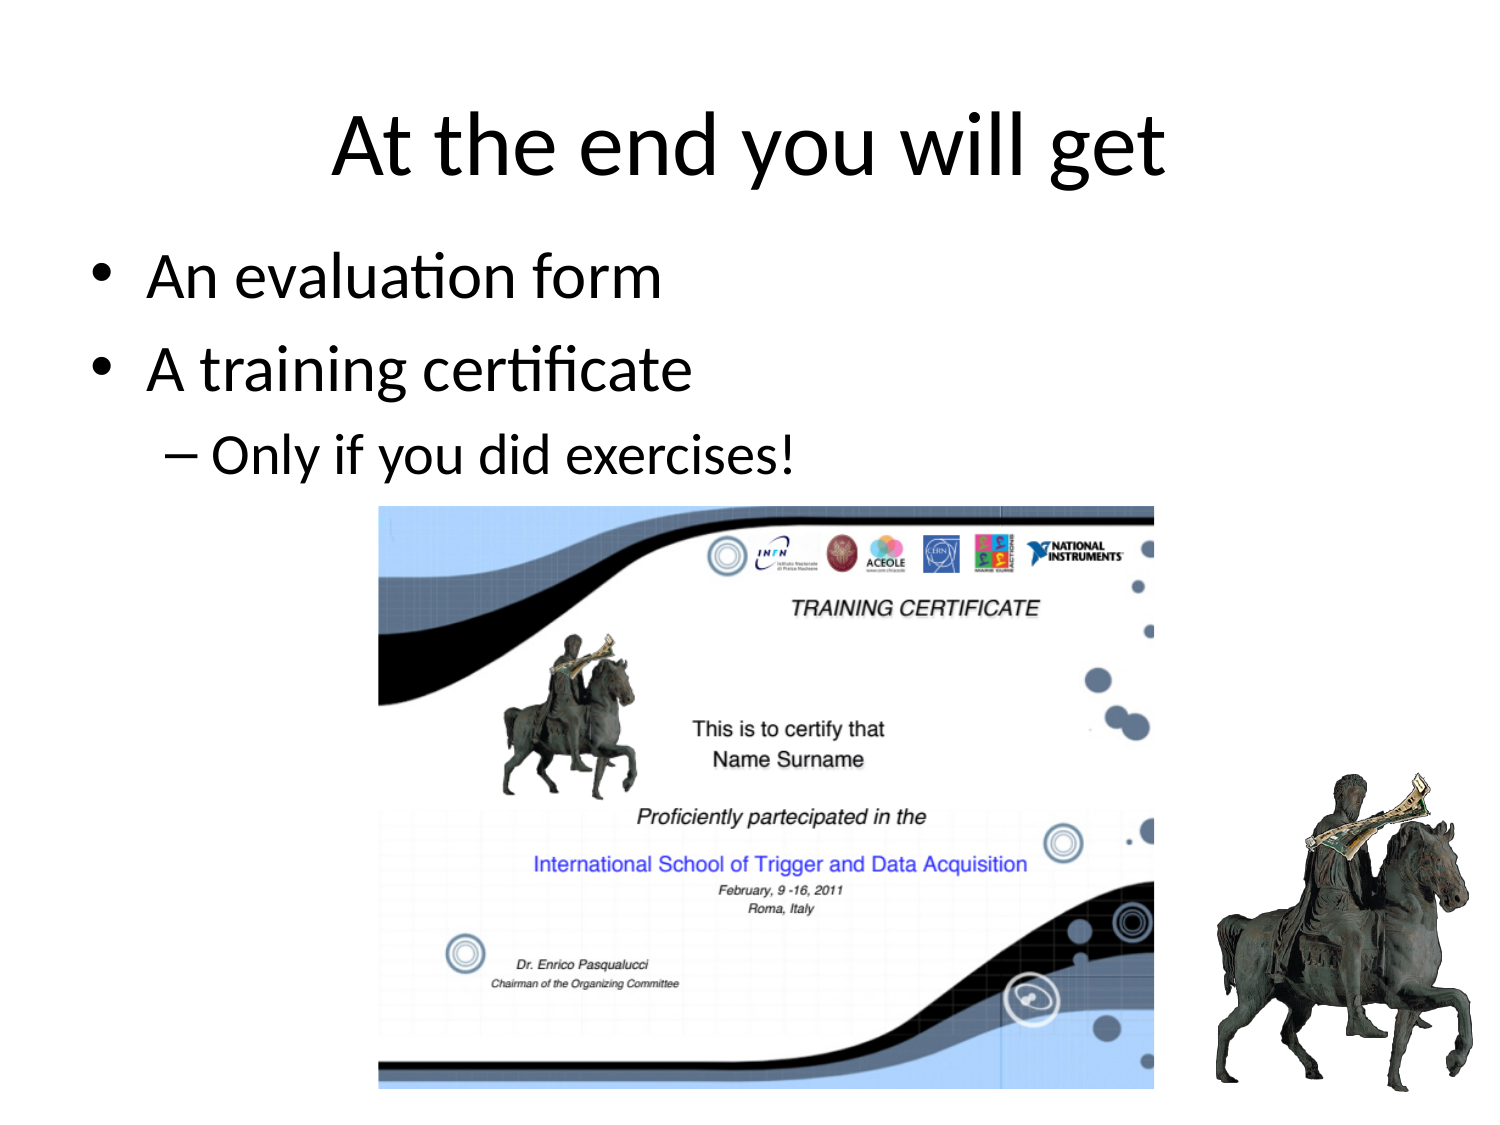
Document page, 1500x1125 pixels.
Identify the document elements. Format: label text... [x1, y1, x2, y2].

list An evaluation form A training certificate Only if you did exercises! [75, 224, 1425, 521]
title At the end you will get [75, 45, 1425, 224]
picture [1211, 763, 1478, 1103]
picture [378, 506, 1155, 1089]
